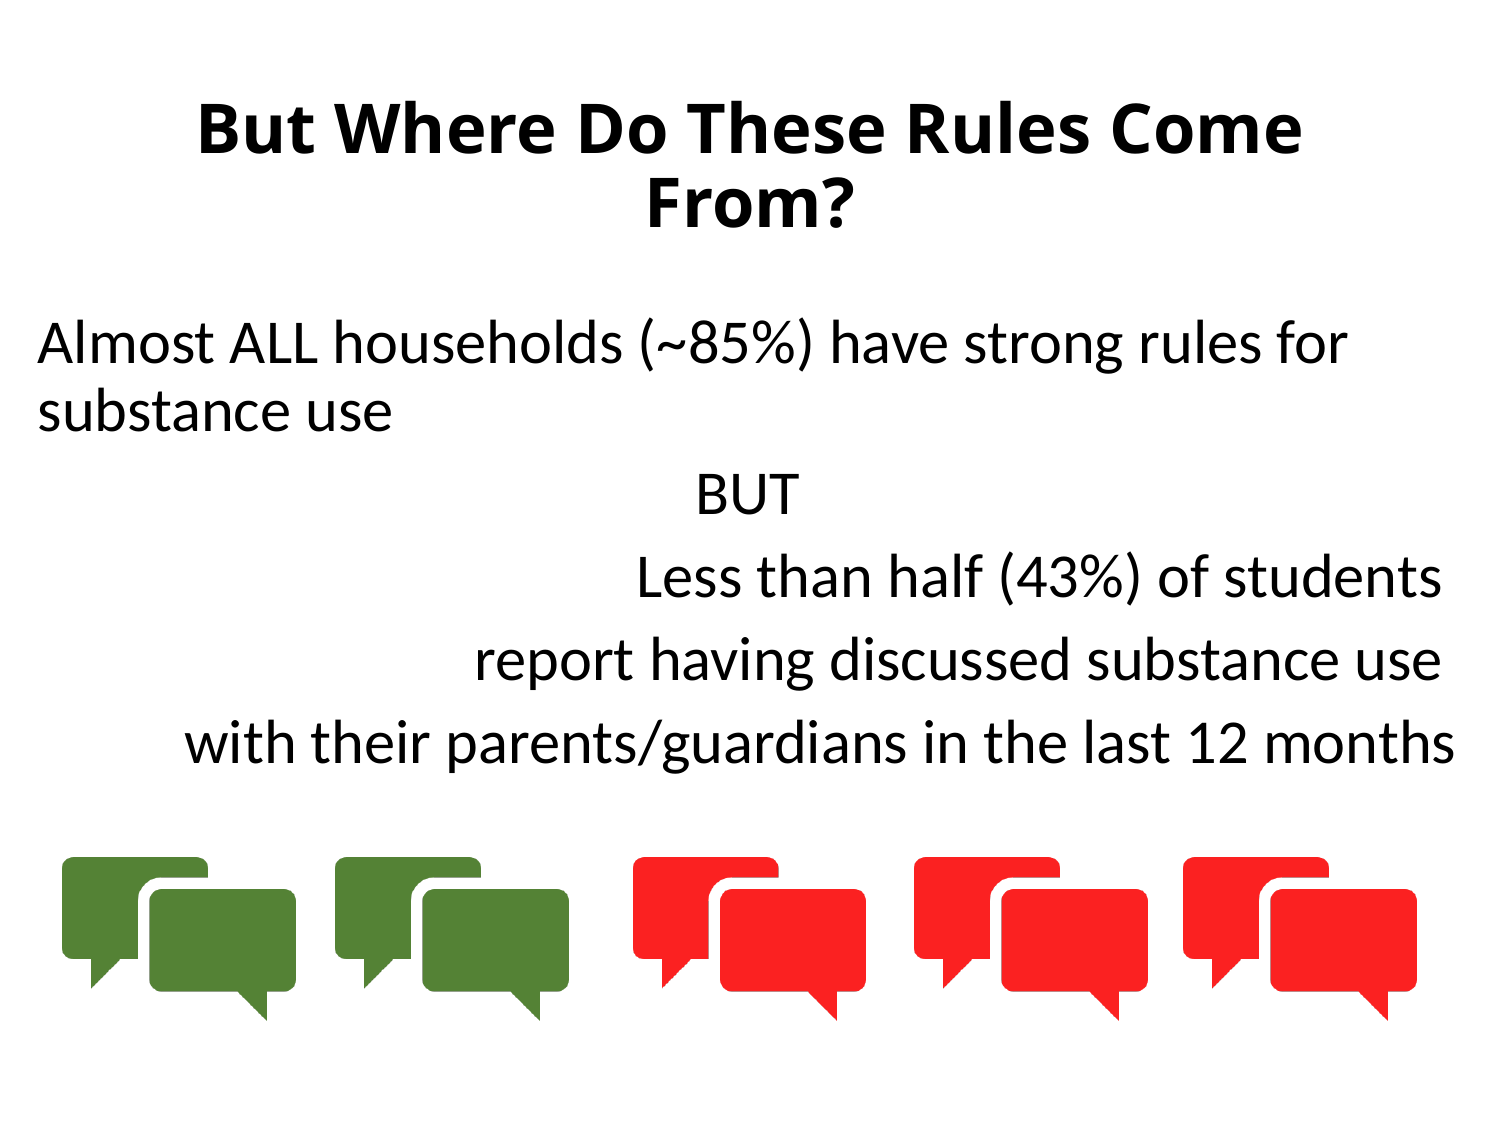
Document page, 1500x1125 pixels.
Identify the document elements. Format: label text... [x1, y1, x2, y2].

picture [609, 798, 889, 1079]
picture [38, 798, 592, 1079]
list Almost ALL households (~85%) have strong rules for substance use BUT Less than half (43%) of students report having discussed substance use with their parents/guardians in the last 12 months [22, 302, 1474, 476]
picture [890, 798, 1440, 1079]
title But Where Do These Rules Come From? [103, 59, 1397, 278]
